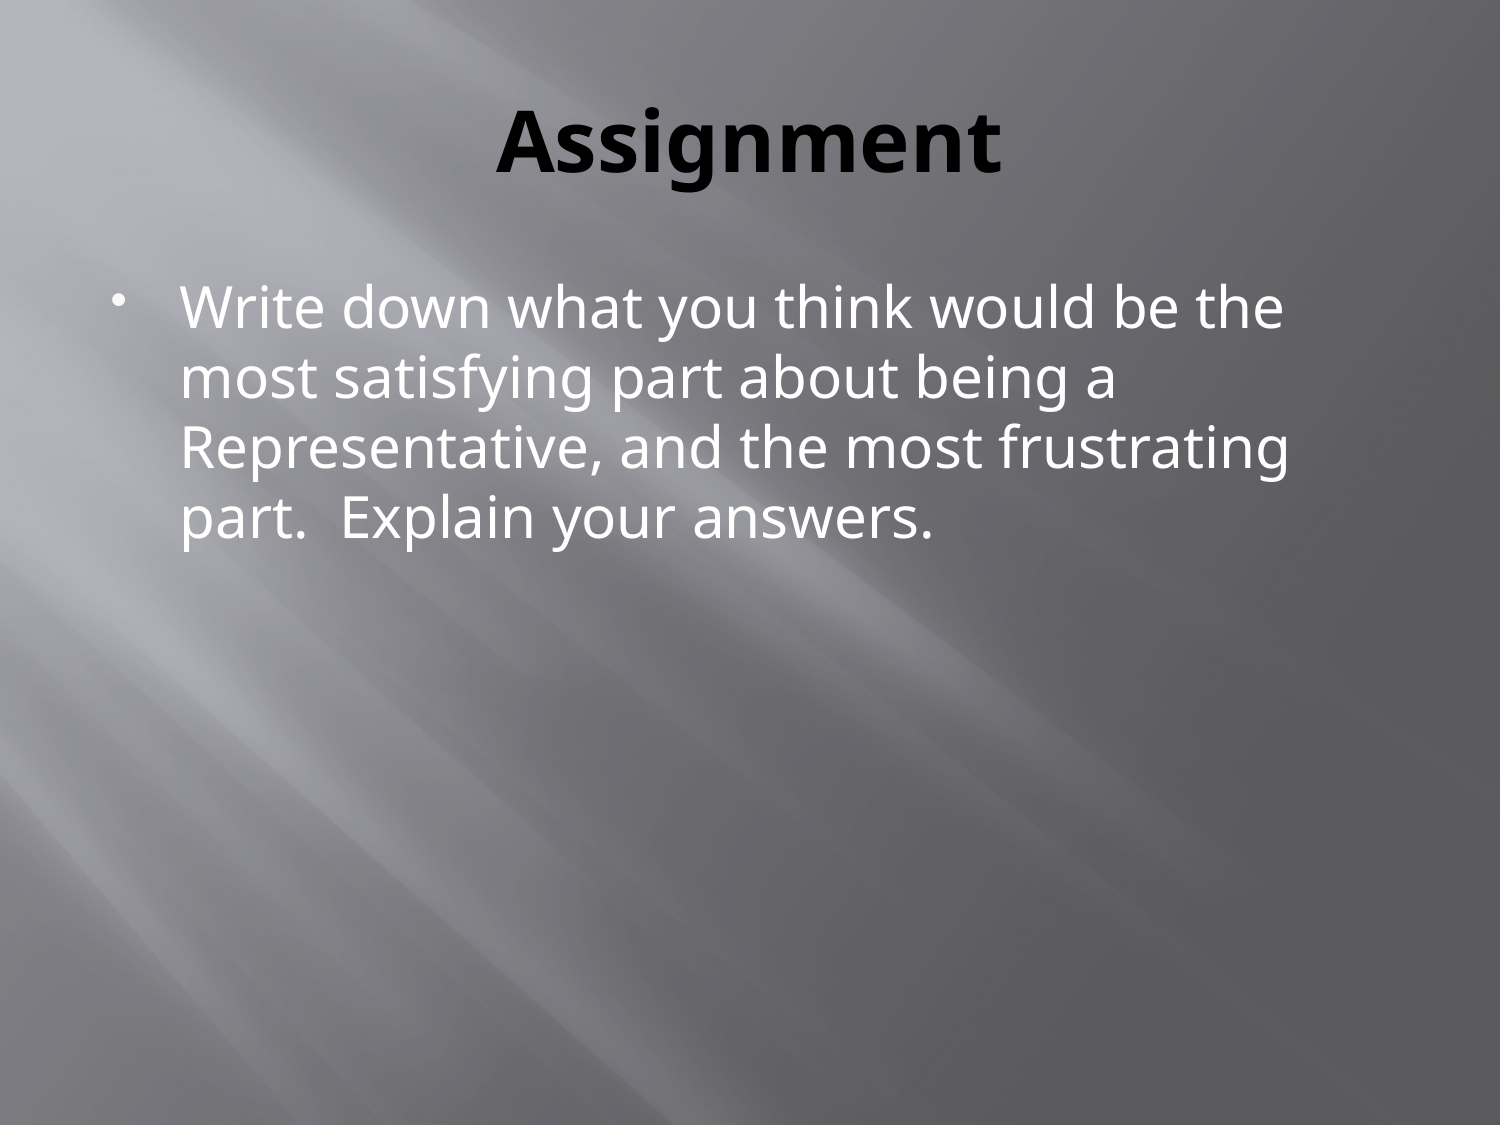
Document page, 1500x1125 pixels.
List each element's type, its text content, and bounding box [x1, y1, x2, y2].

list Write down what you think would be the most satisfying part about being a Representative, and the most frustrating part. Explain your answers. [75, 262, 1425, 1035]
title Assignment [75, 45, 1425, 233]
